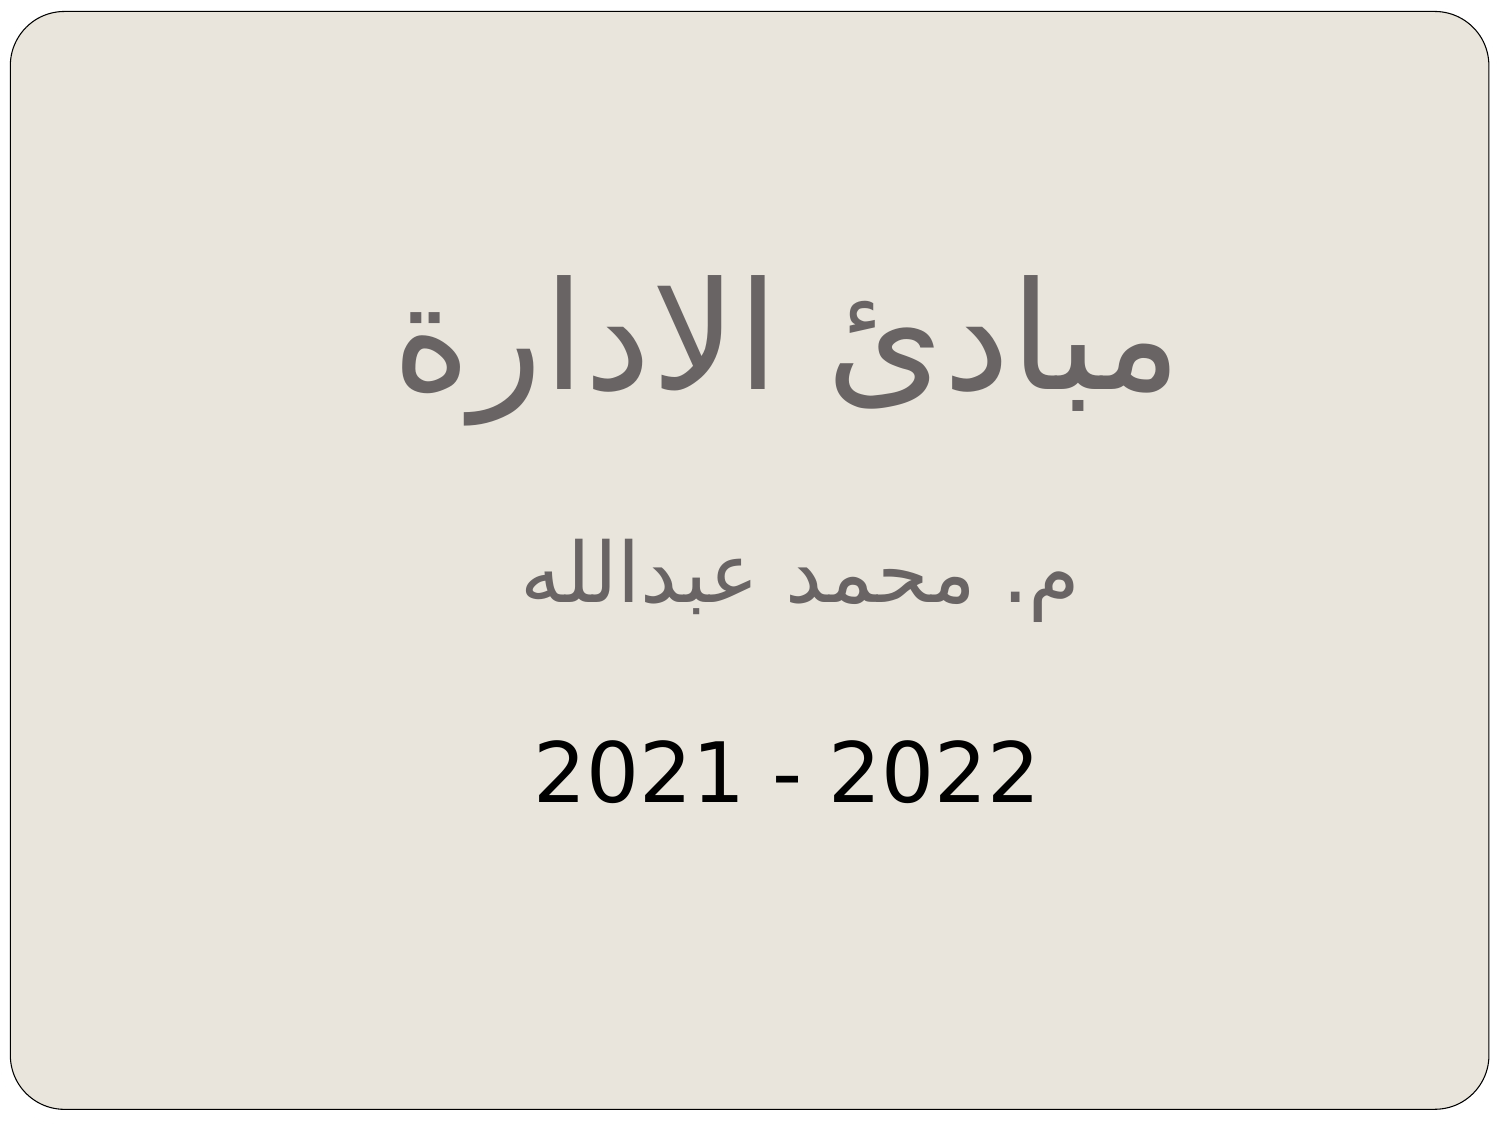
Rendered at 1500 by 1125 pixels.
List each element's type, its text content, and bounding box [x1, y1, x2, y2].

title مباد مبادئ الادارة م. محمد عبدالله 2022 - 2021 [150, 45, 1425, 835]
